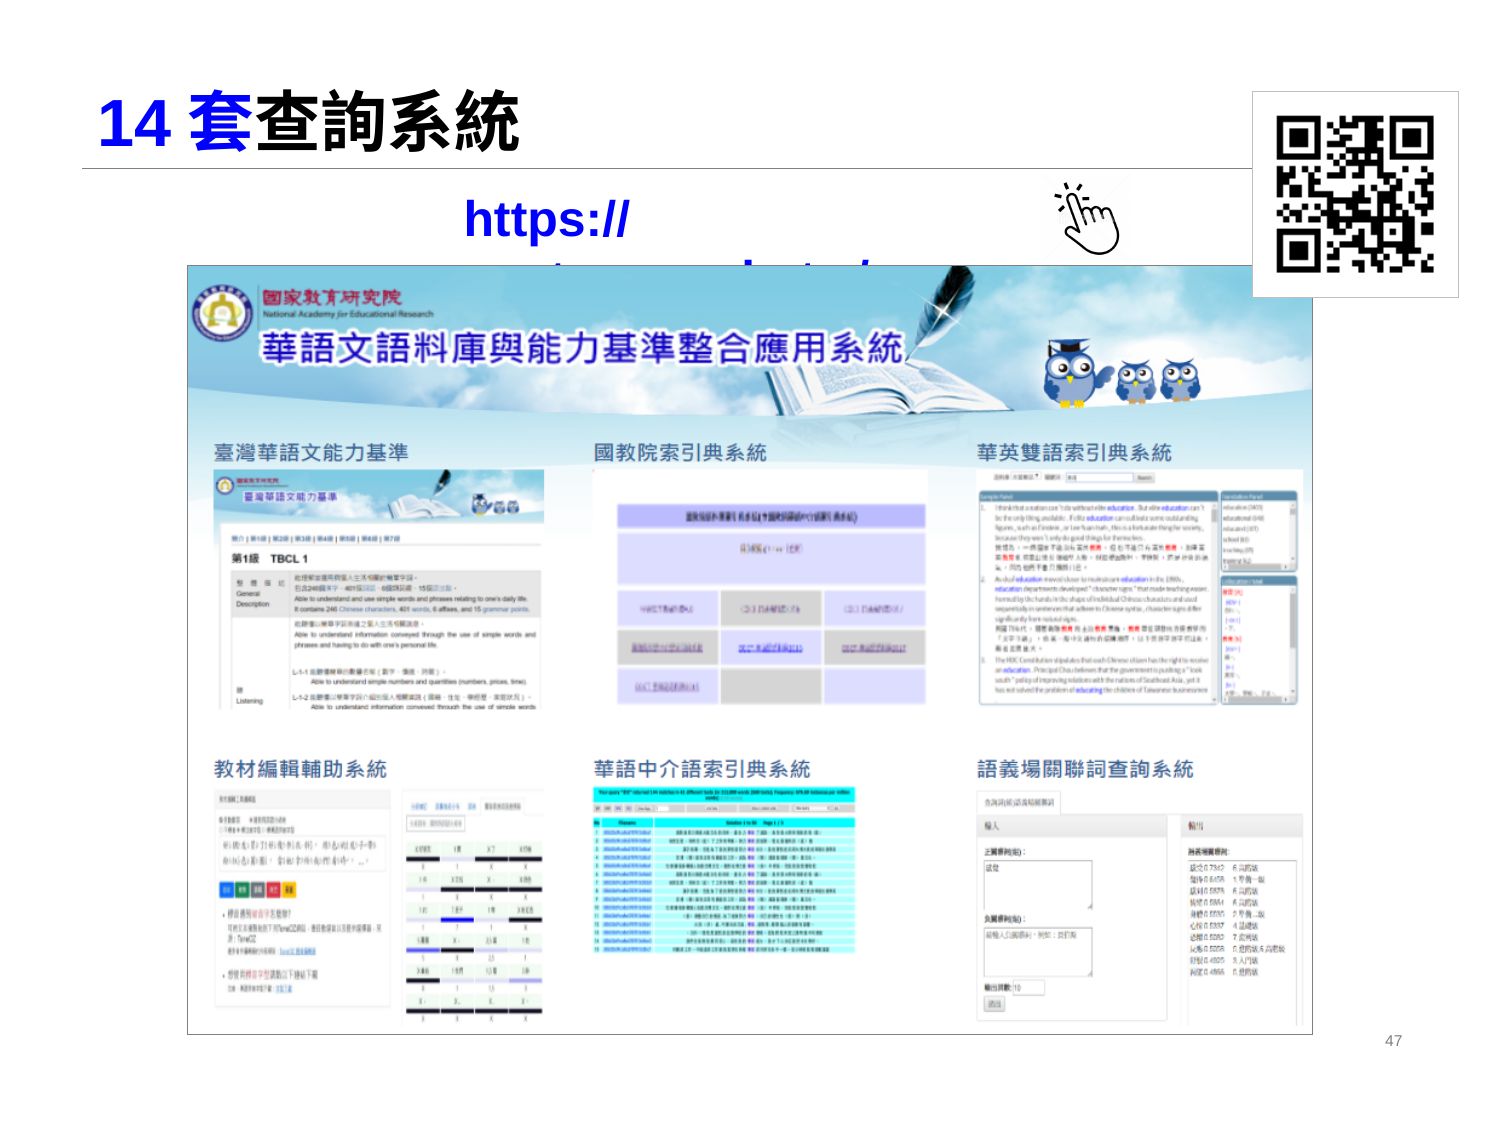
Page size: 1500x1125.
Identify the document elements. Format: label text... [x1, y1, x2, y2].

title 14套查詢系統 [82, 0, 1418, 169]
picture [187, 91, 1459, 1035]
slide_number 47 [1059, 1023, 1418, 1058]
picture [1040, 174, 1134, 261]
text_box https://coct.naer.edu.tw/ [448, 179, 1052, 265]
